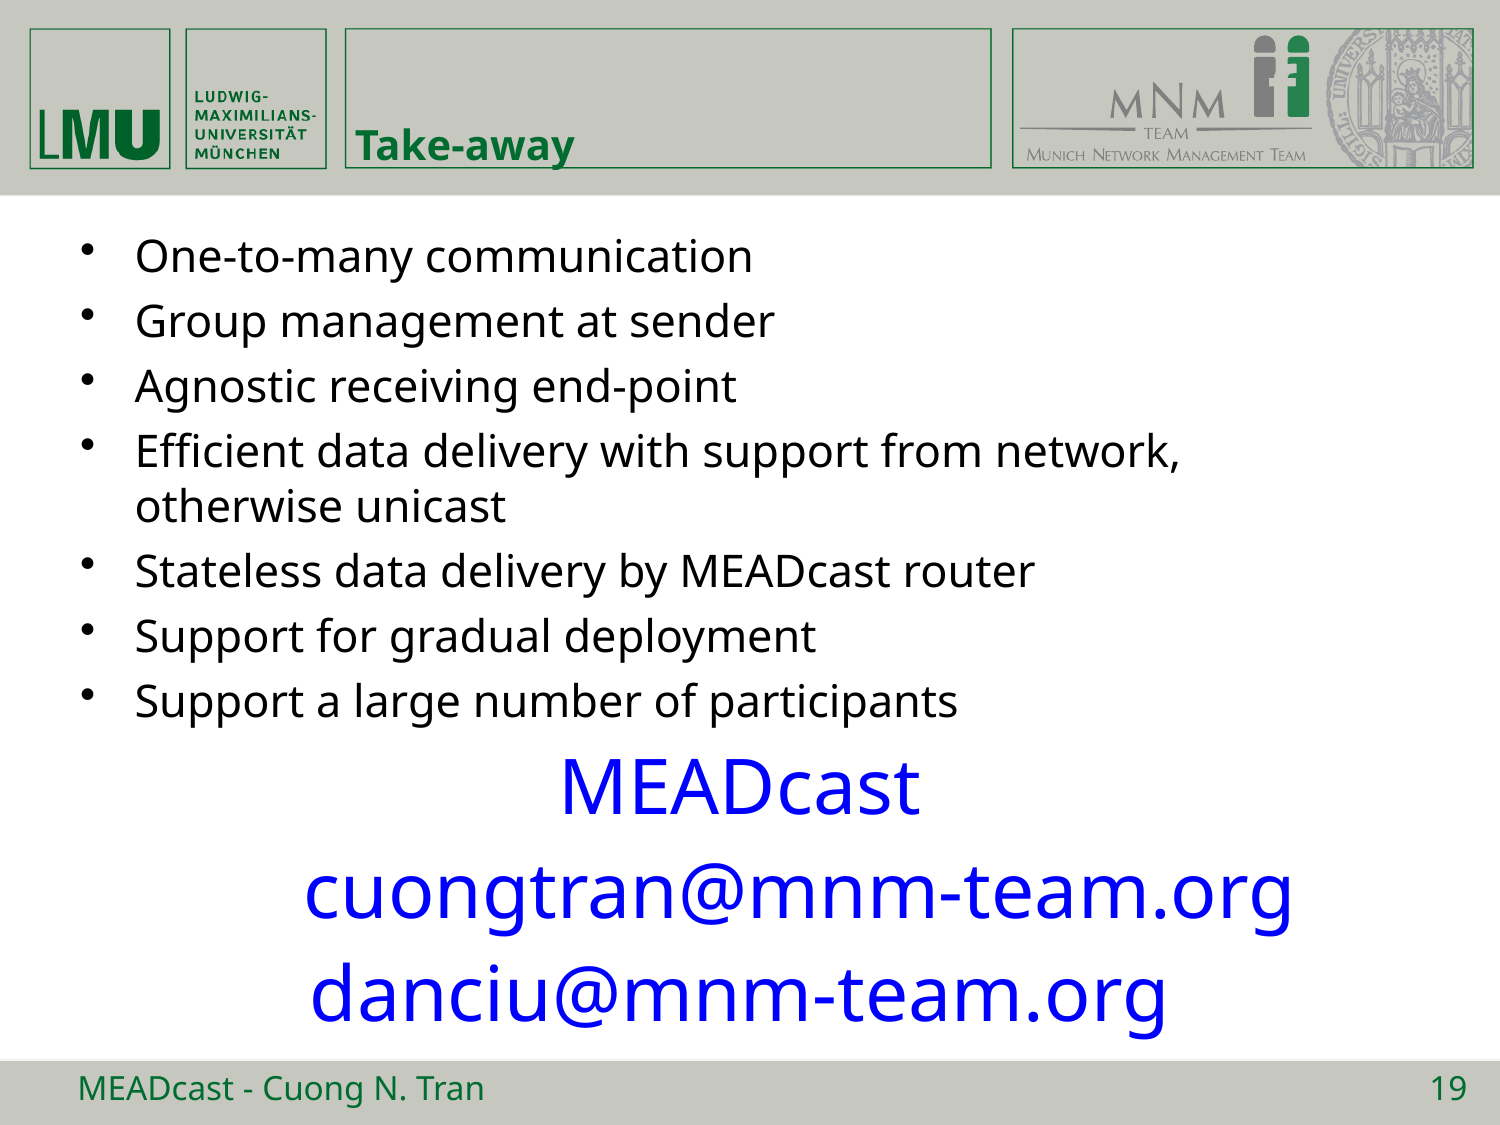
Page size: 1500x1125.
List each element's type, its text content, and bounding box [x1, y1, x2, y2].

title Take-away [339, 101, 987, 178]
picture [0, 1059, 1500, 1125]
picture [0, 0, 1500, 196]
slide_number 19 [1352, 1059, 1483, 1108]
footer MEADcast - Cuong N. Tran [62, 1059, 1332, 1108]
list One-to-many communication Group management at sender Agnostic receiving end-point Efficient data delivery with support from network, otherwise unicast Stateless data delivery by MEADcast router Support for gradual deployment Support a large number of participants MEADcast cuongtran@mnm-team.org danciu@mnm-team.org [64, 219, 1416, 1048]
